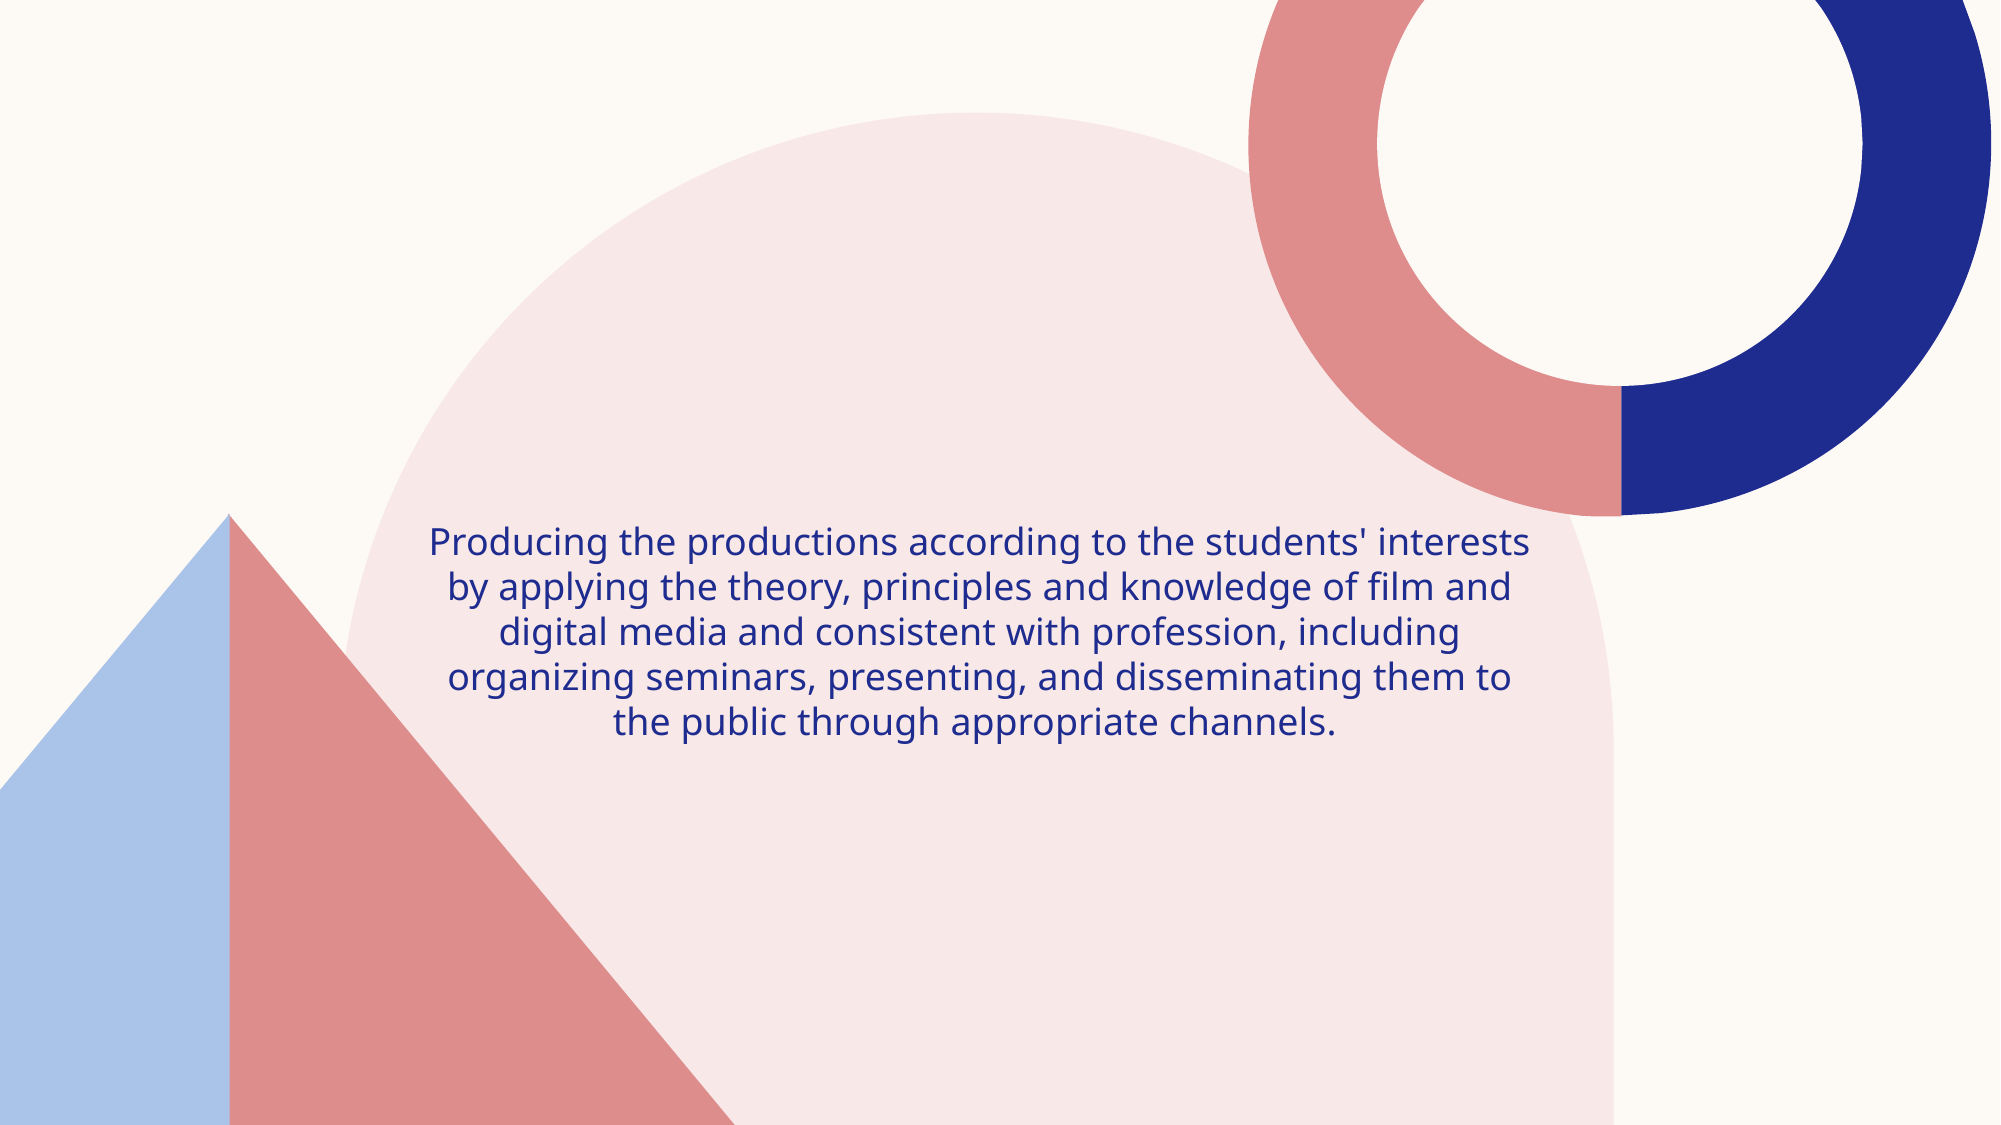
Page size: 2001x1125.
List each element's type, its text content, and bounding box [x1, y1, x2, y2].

list Producing the productions according to the students' interests by applying the theory, principles and knowledge of film and digital media and consistent with profession, including organizing seminars, presenting, and disseminating them to the public through appropriate channels. [428, 517, 1531, 1043]
